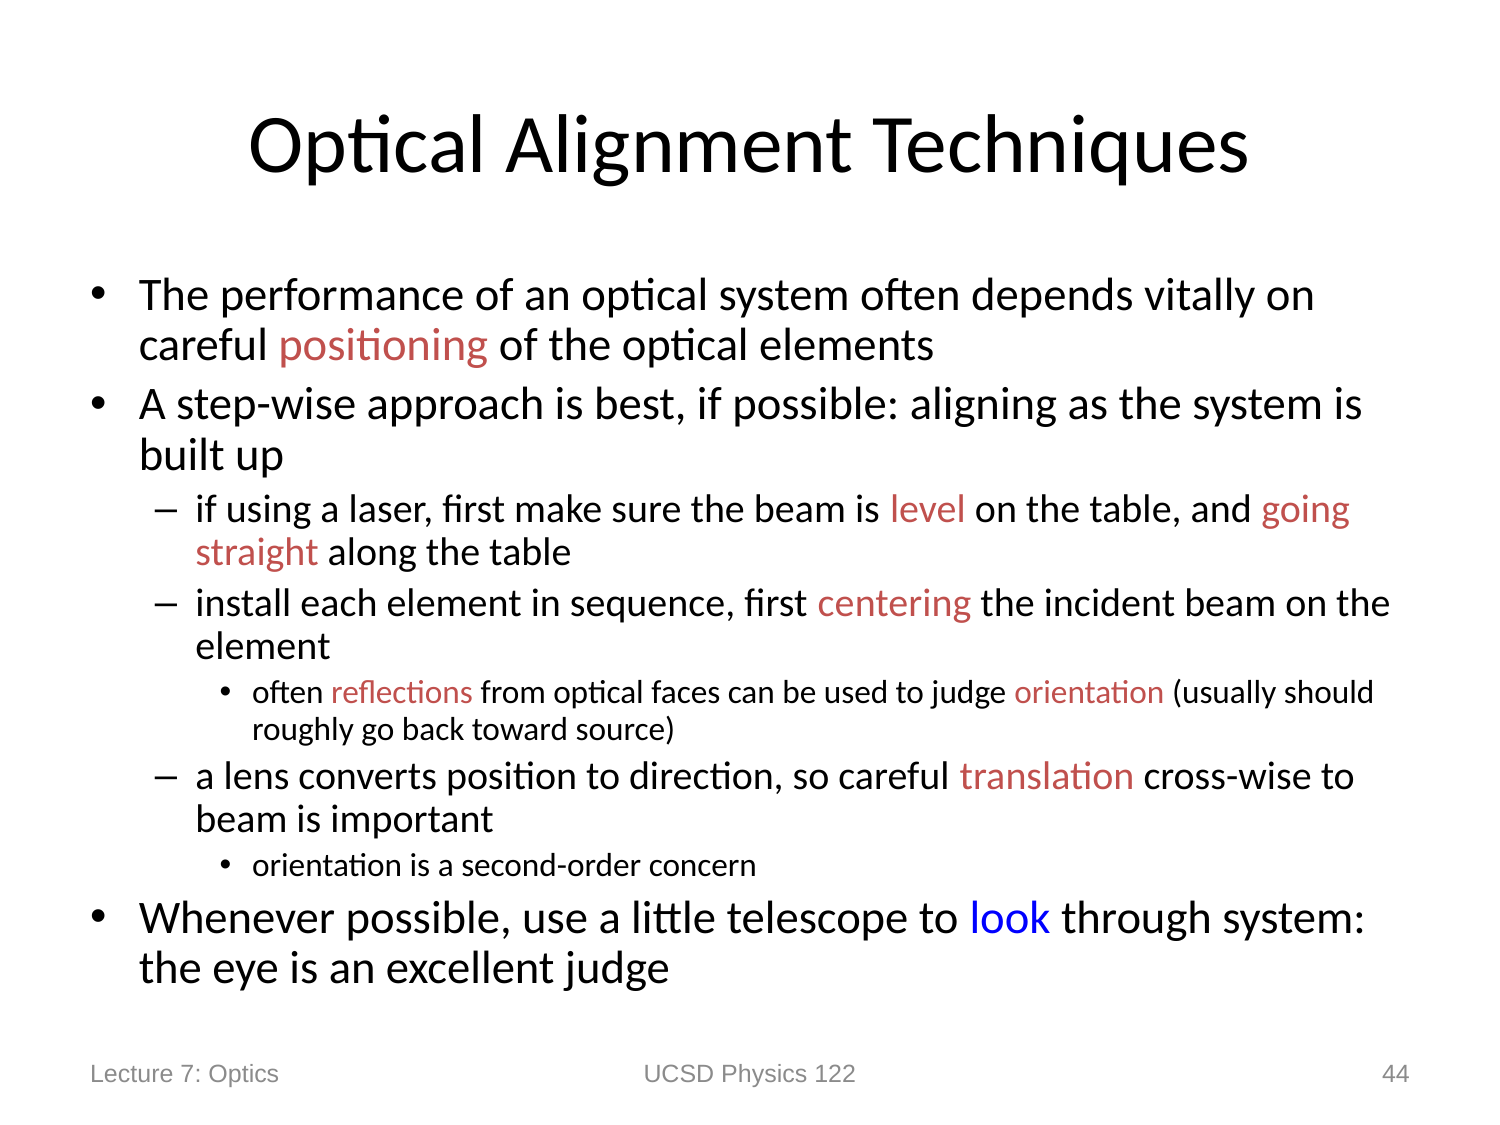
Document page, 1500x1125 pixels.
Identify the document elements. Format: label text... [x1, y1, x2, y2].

title Optical Alignment Techniques [75, 45, 1425, 233]
list The performance of an optical system often depends vitally on careful positioning of the optical elements A step-wise approach is best, if possible: aligning as the system is built up if using a laser, first make sure the beam is level on the table, and going straight along the table install each element in sequence, first centering the incident beam on the element often reflections from optical faces can be used to judge orientation (usually should roughly go back toward source) a lens converts position to direction, so careful translation cross-wise to beam is important orientation is a second-order concern Whenever possible, use a little telescope to look through system: the eye is an excellent judge [75, 262, 1425, 1005]
slide_number Lecture 7: Optics [75, 1042, 425, 1103]
footer UCSD Physics 122 [512, 1042, 988, 1103]
slide_number 44 [1074, 1042, 1425, 1103]
